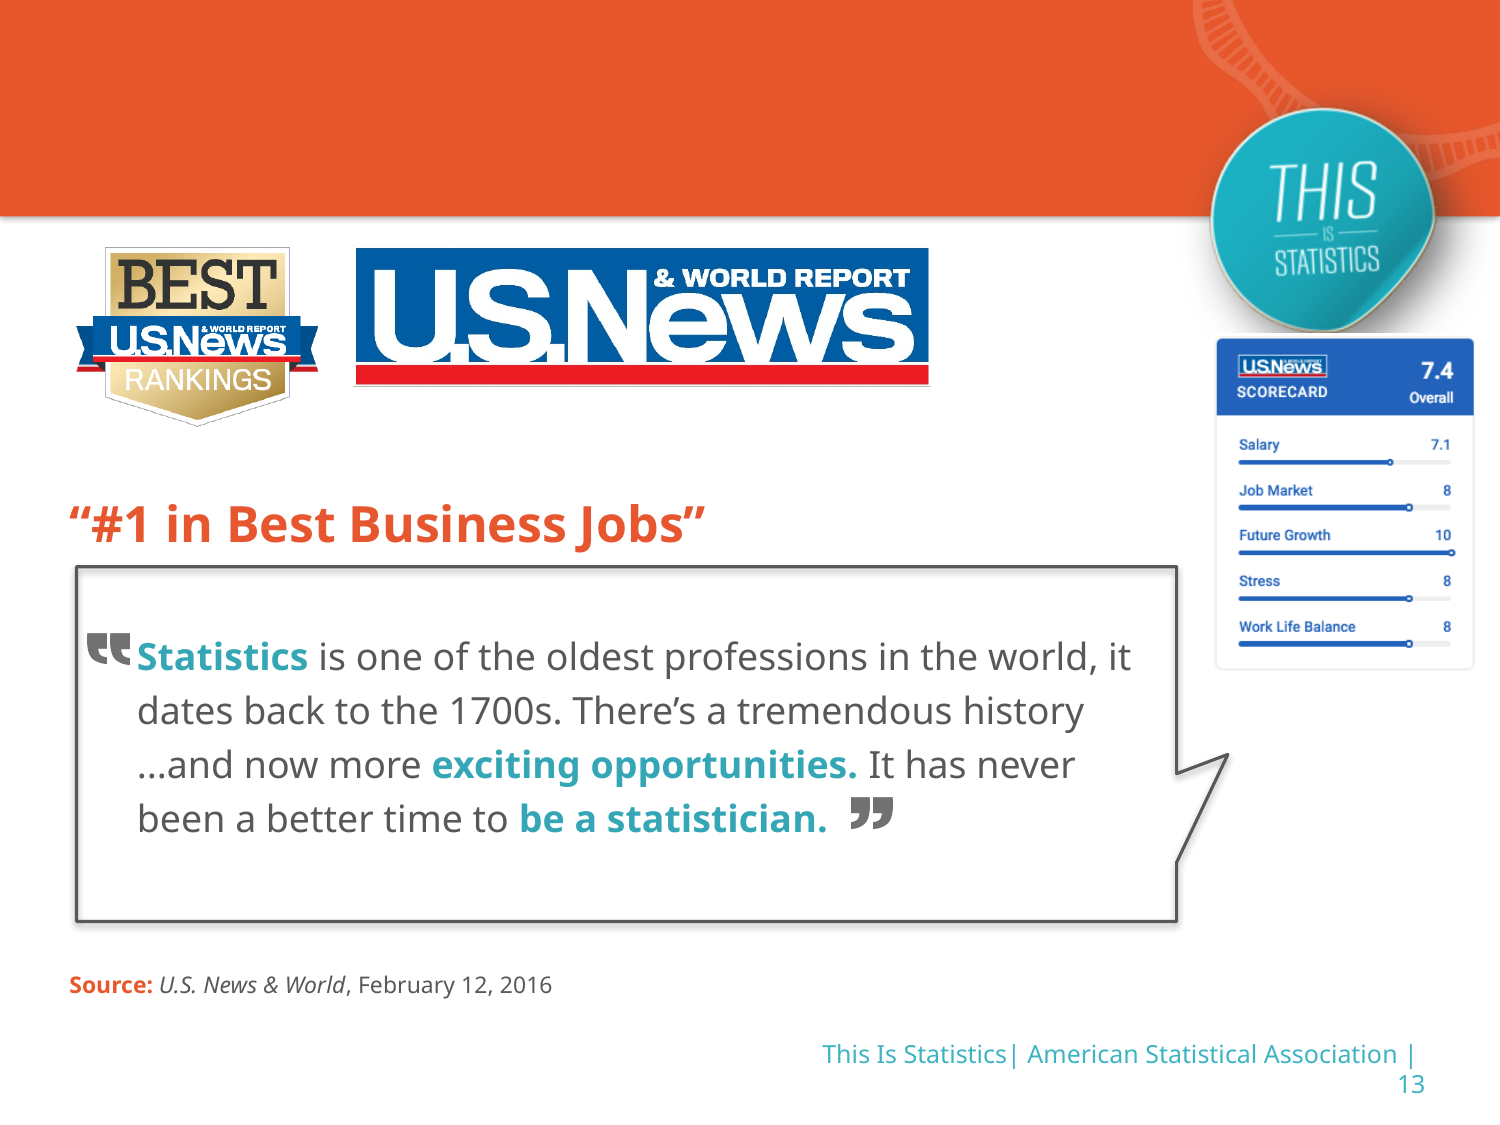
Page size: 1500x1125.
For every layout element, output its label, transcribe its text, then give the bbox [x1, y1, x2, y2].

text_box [76, 566, 1238, 922]
picture [353, 245, 931, 387]
picture [54, 227, 347, 446]
list “#1 in Best Business Jobs” [54, 473, 738, 573]
picture [1200, 97, 1483, 680]
text_box Source: U.S. News & World, February 12, 2016 [54, 952, 611, 1020]
